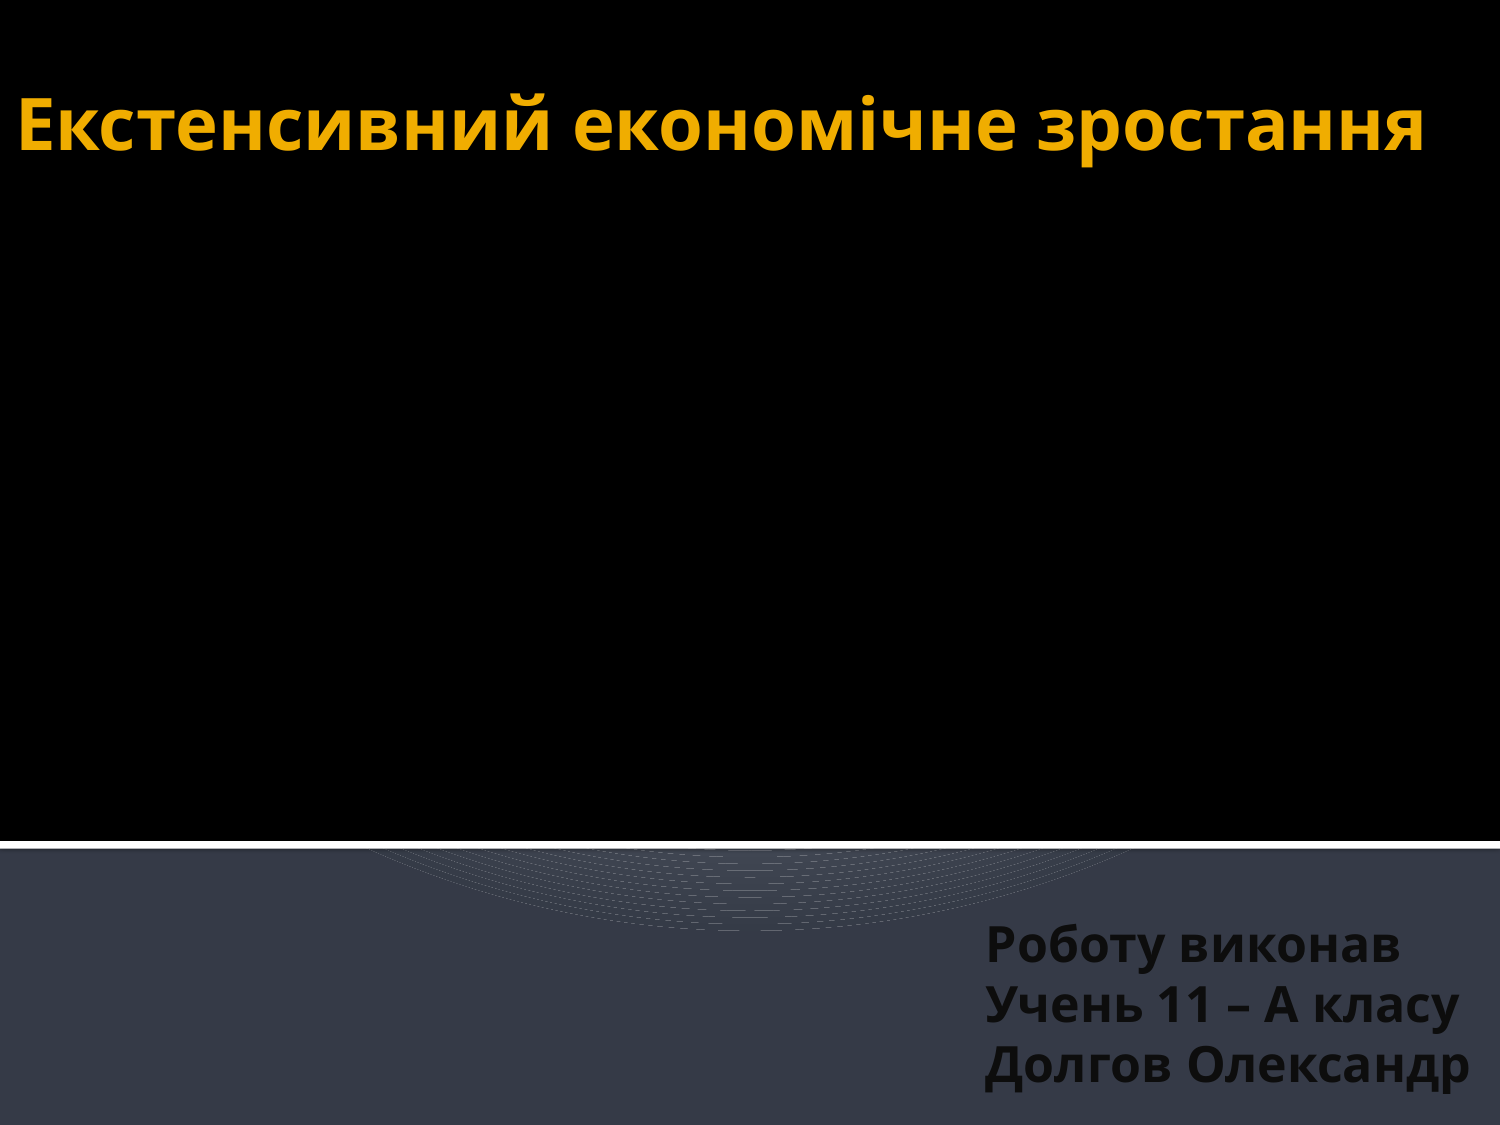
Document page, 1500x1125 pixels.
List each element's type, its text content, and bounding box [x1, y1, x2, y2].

title Екстенсивний економічне зростання [0, 78, 1459, 320]
subtitle Роботу виконав Учень 11 – А класу Долгов Олександр [966, 846, 1500, 1092]
